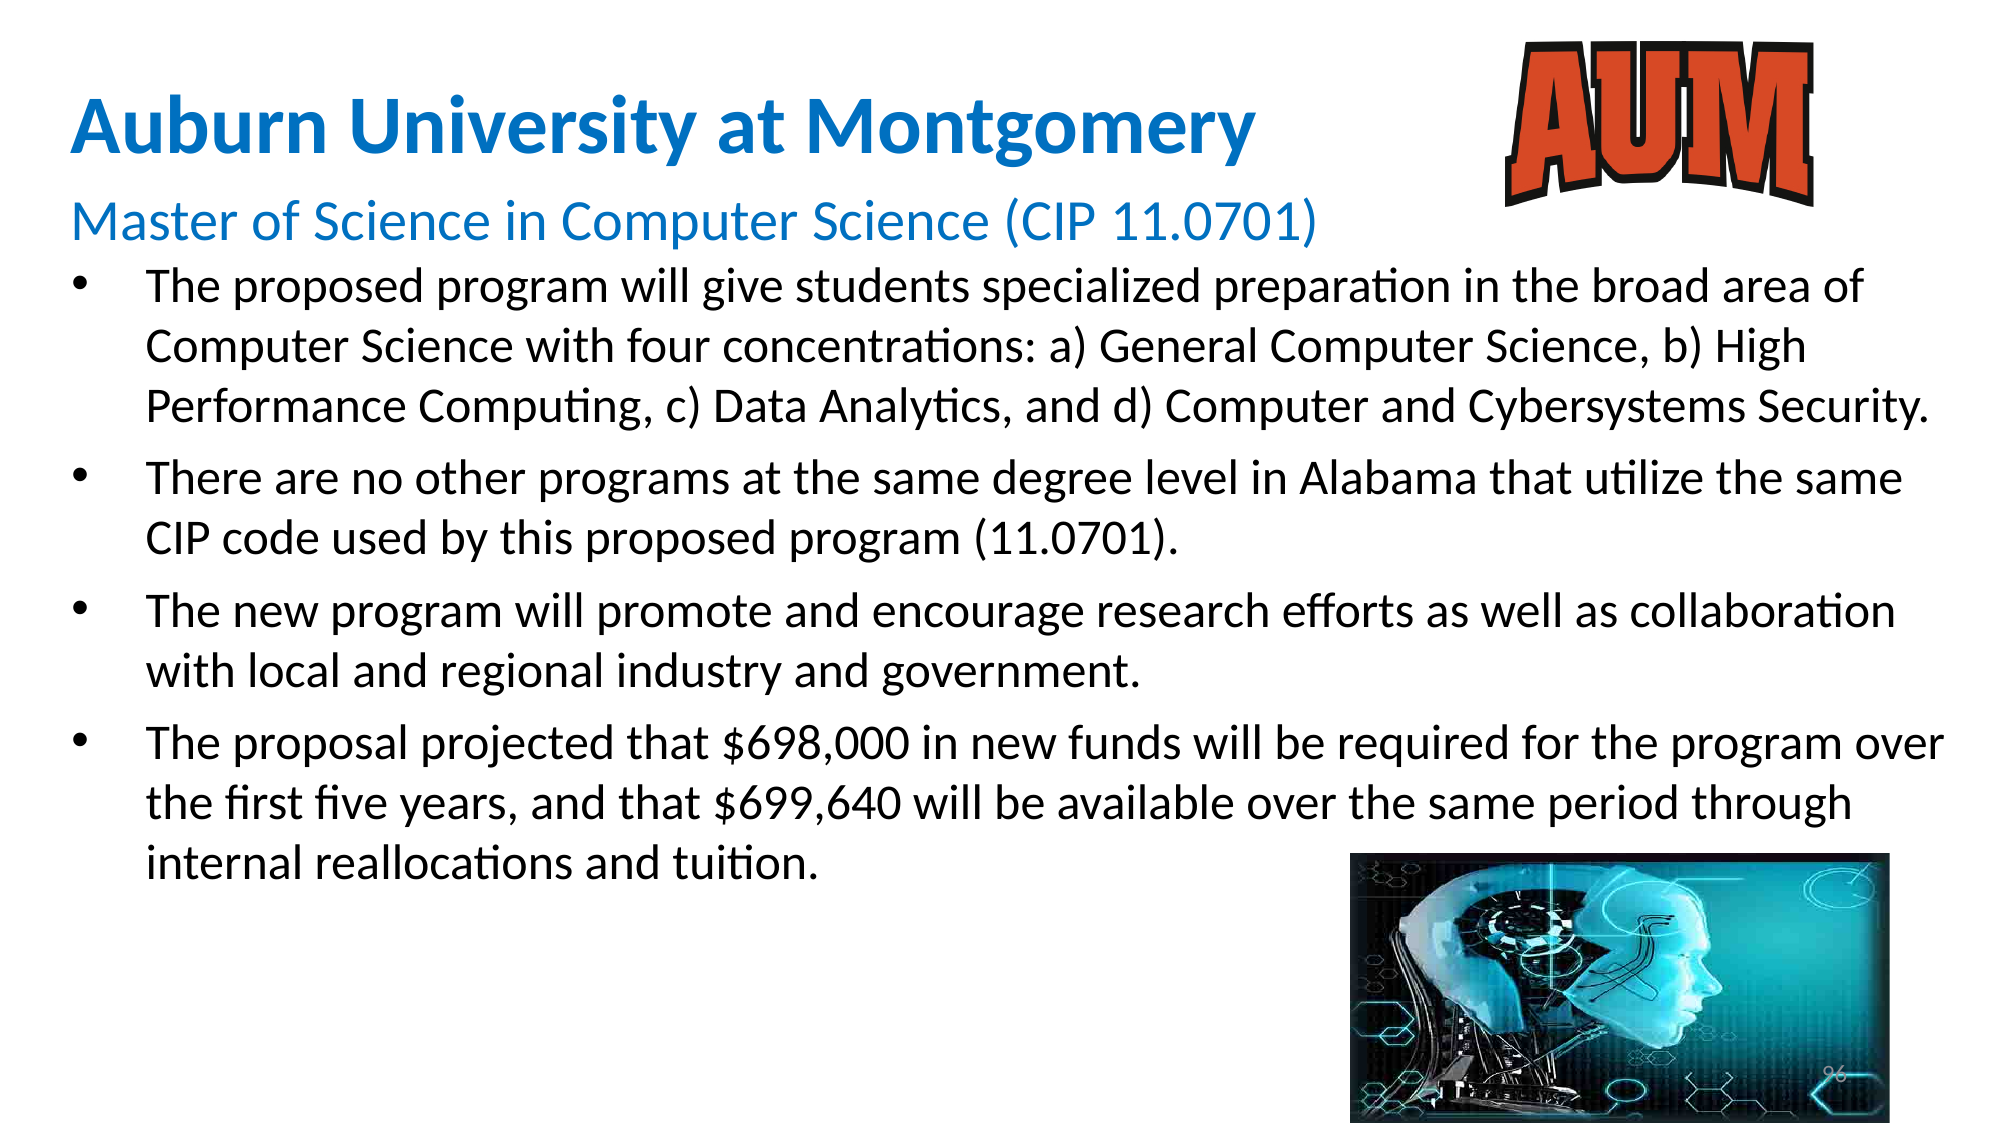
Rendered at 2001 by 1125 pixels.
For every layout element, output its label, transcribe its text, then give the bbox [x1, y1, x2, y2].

text_box Master of Science in Computer Science (CIP 11.0701) The proposed program will give students specialized preparation in the broad area of Computer Science with four concentrations: a) General Computer Science, b) High Performance Computing, c) Data Analytics, and d) Computer and Cybersystems Security. There are no other programs at the same degree level in Alabama that utilize the same CIP code used by this proposed program (11.0701). The new program will promote and encourage research efforts as well as collaboration with local and regional industry and government. The proposal projected that $698,000 in new funds will be required for the program over the first five years, and that $699,640 will be available over the same period through internal reallocations and tuition. [55, 174, 1975, 897]
picture [1349, 853, 1890, 1123]
picture [1505, 39, 1814, 207]
text_box Auburn University at Montgomery [55, 62, 1398, 178]
